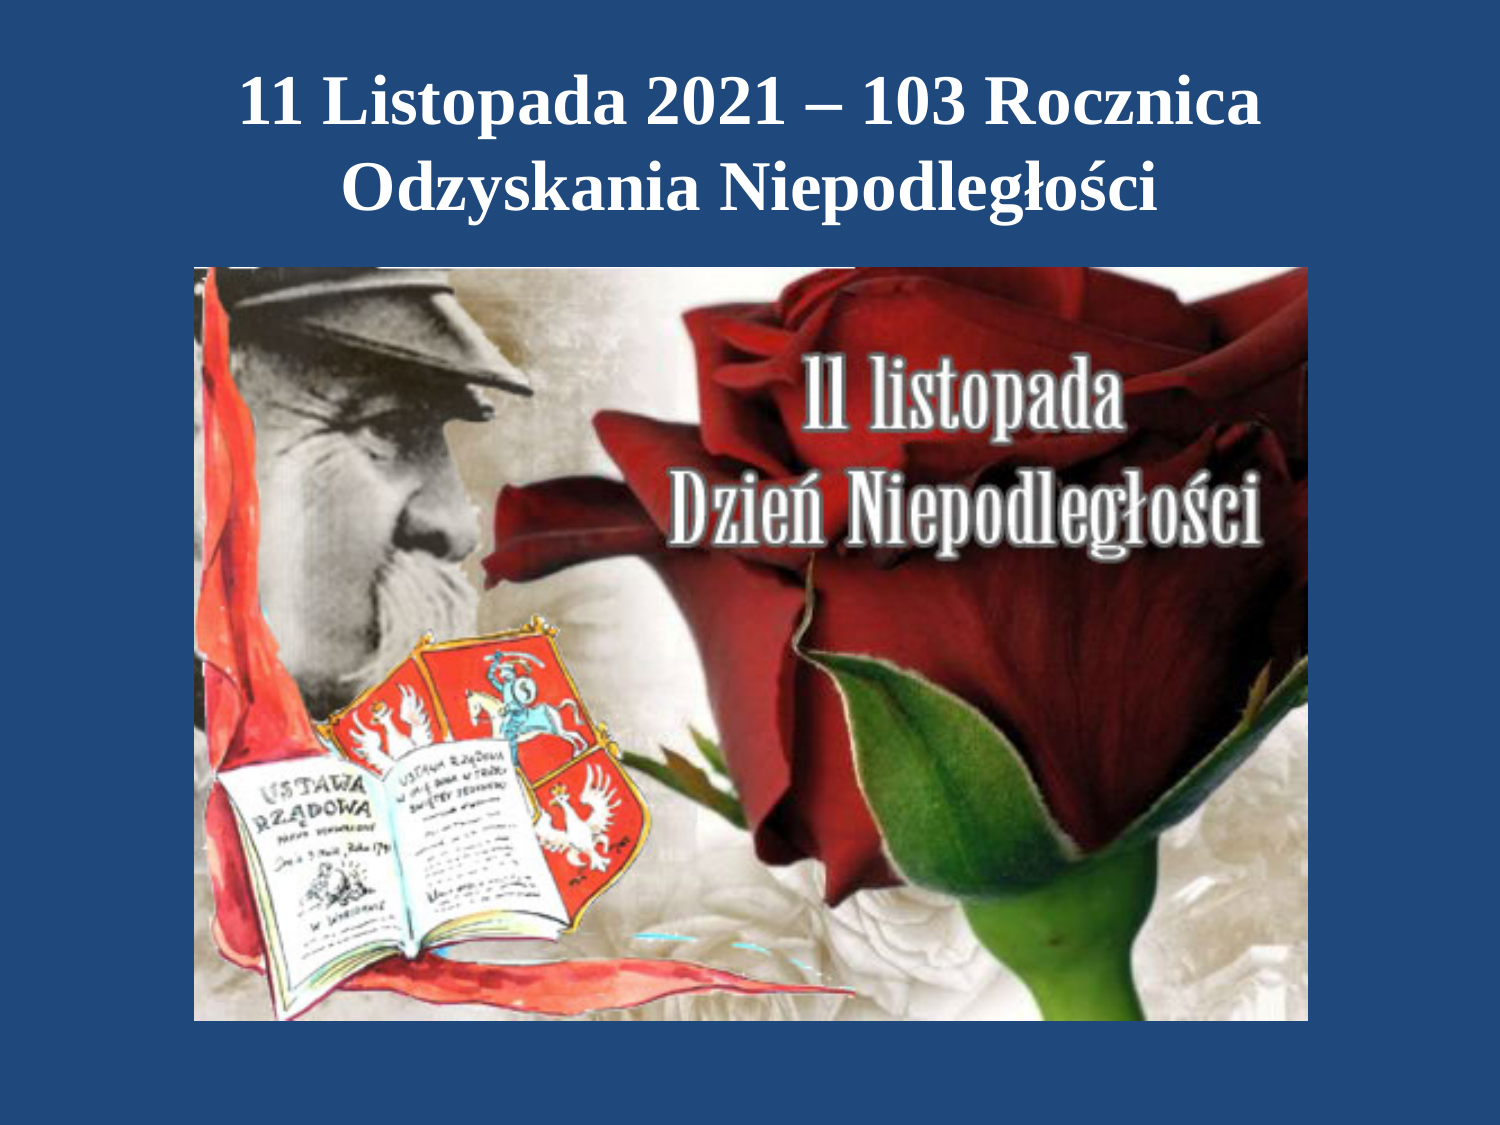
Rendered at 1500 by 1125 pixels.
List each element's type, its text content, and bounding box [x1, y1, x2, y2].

picture [194, 266, 1308, 1021]
title 11 Listopada 2021 – 103 Rocznica Odzyskania Niepodległości [75, 45, 1425, 233]
